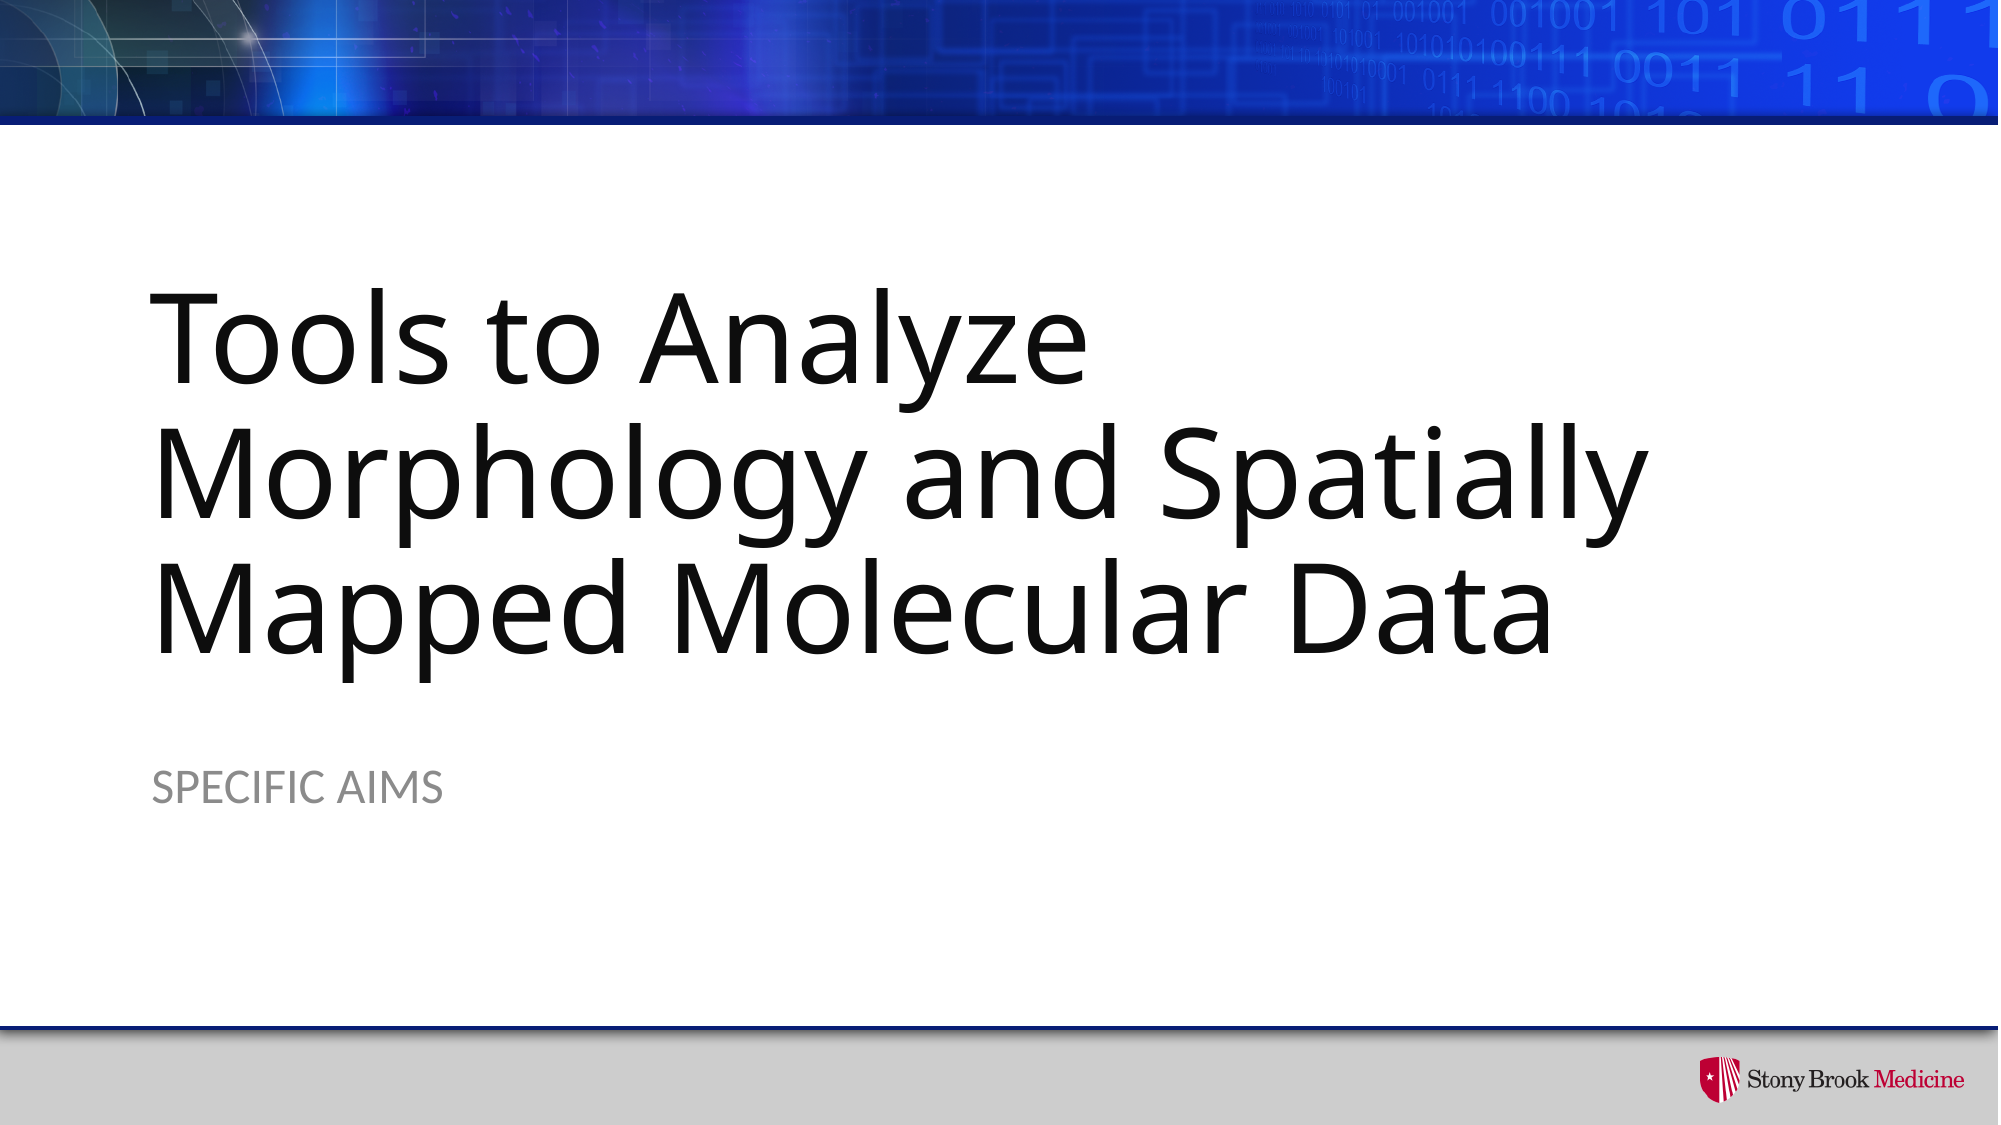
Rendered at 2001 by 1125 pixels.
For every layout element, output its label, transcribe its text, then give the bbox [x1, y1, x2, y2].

picture [0, 0, 1998, 1125]
list SPECIFIC AIMS [136, 752, 1862, 999]
title Tools to Analyze Morphology and Spatially Mapped Molecular Data [134, 220, 1860, 688]
